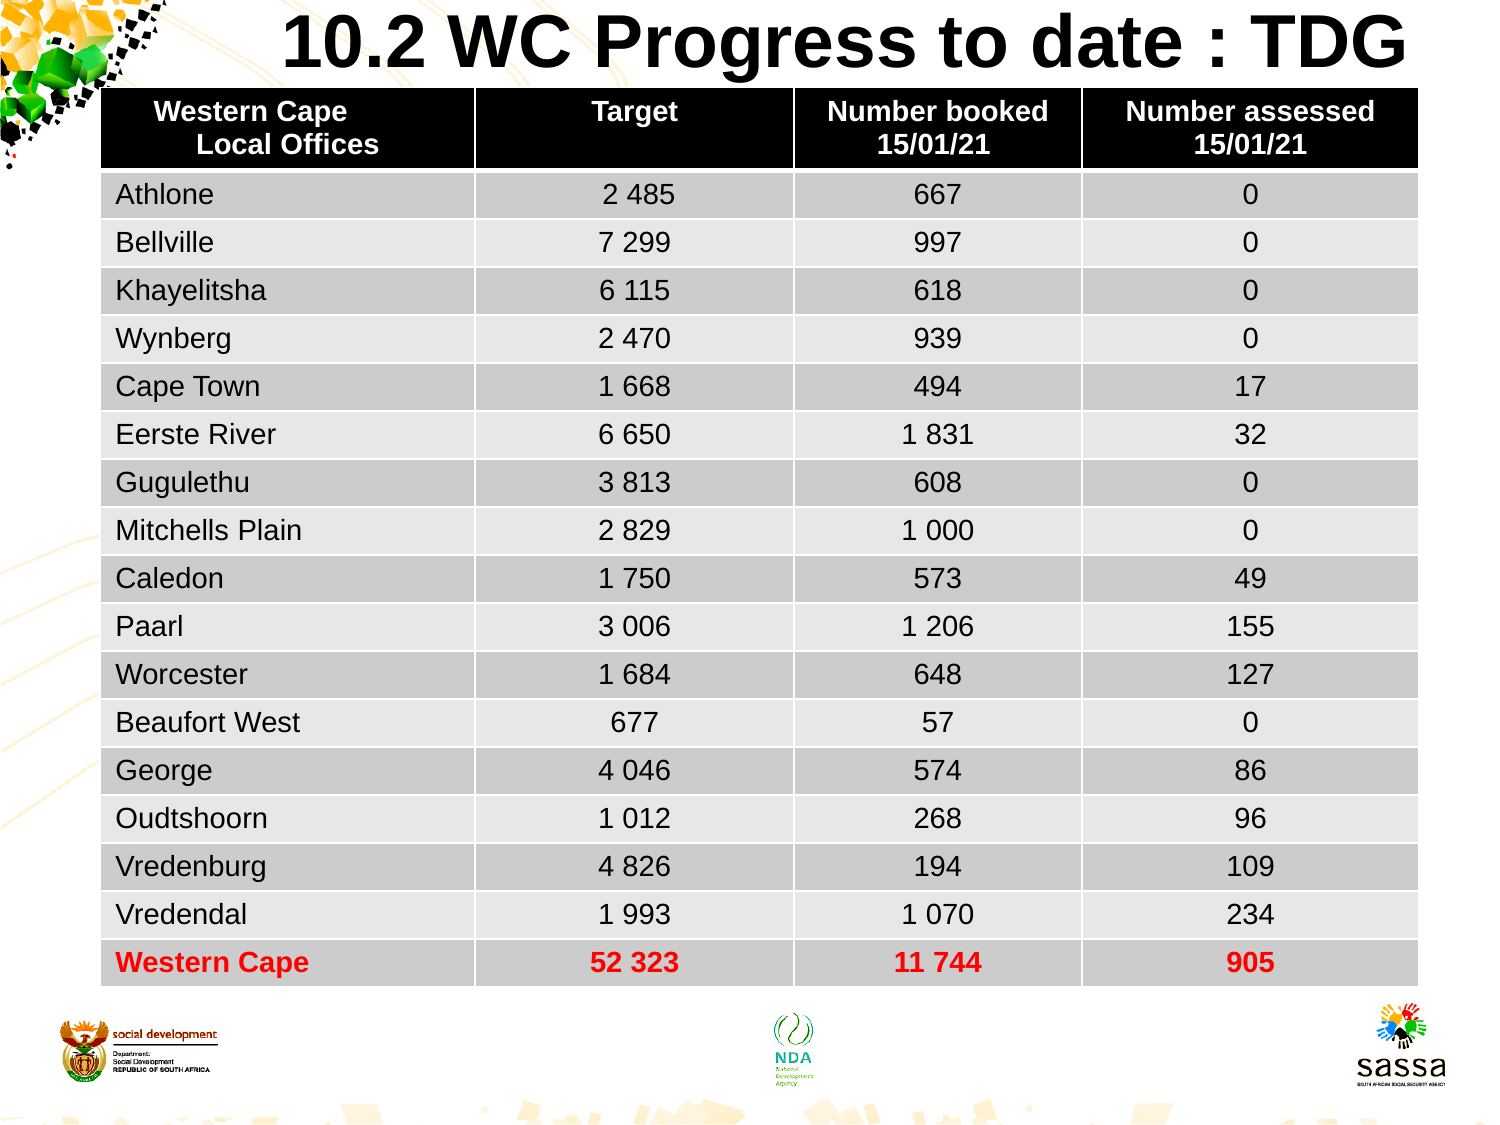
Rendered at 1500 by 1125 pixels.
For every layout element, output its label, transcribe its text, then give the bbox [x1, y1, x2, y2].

table_cell Athlone [101, 173, 474, 218]
table_cell 0 [1083, 508, 1418, 554]
table_cell 7 299 [476, 220, 793, 266]
table_cell Wynberg [101, 316, 474, 362]
table_cell 11 744 [795, 940, 1081, 986]
table_cell 127 [1083, 652, 1418, 698]
table_cell Vredenburg [101, 844, 474, 890]
table_cell 2 485 [476, 173, 793, 218]
table_header Target [476, 88, 793, 168]
table_cell 3 006 [476, 604, 793, 650]
table_cell 1 750 [476, 556, 793, 602]
table_cell 494 [795, 364, 1081, 410]
table_cell 268 [795, 796, 1081, 842]
table_cell 6 115 [476, 268, 793, 314]
table_cell 905 [1083, 940, 1418, 986]
table_cell Beaufort West [101, 700, 474, 746]
table_cell 194 [795, 844, 1081, 890]
table_cell 2 470 [476, 316, 793, 362]
table_cell 1 993 [476, 892, 793, 938]
table_cell 0 [1083, 173, 1418, 218]
table_cell Eerste River [101, 412, 474, 458]
table_cell Caledon [101, 556, 474, 602]
table_cell 4 826 [476, 844, 793, 890]
table_cell 1 684 [476, 652, 793, 698]
table_cell Western Cape [101, 940, 474, 986]
table_cell Bellville [101, 220, 474, 266]
table_cell 234 [1083, 892, 1418, 938]
table_cell 4 046 [476, 748, 793, 794]
table_cell Khayelitsha [101, 268, 474, 314]
table_cell Cape Town [101, 364, 474, 410]
table_cell 96 [1083, 796, 1418, 842]
table_cell 0 [1083, 220, 1418, 266]
table_cell 0 [1083, 700, 1418, 746]
title 10.2 WC Progress to date : TDG [75, 0, 1425, 100]
table_header Number assessed 15/01/21 [1083, 88, 1418, 168]
table_cell 648 [795, 652, 1081, 698]
table_cell 52 323 [476, 940, 793, 986]
table_cell 57 [795, 700, 1081, 746]
table_cell Worcester [101, 652, 474, 698]
table_cell 86 [1083, 748, 1418, 794]
table_cell Gugulethu [101, 460, 474, 506]
table_header Western Cape Local Offices [101, 88, 474, 168]
table_cell 573 [795, 556, 1081, 602]
table_cell 2 829 [476, 508, 793, 554]
table_cell 32 [1083, 412, 1418, 458]
table_cell 0 [1083, 316, 1418, 362]
table_cell 0 [1083, 460, 1418, 506]
table_cell 574 [795, 748, 1081, 794]
picture [0, 0, 1500, 1125]
table_cell 618 [795, 268, 1081, 314]
table_cell 109 [1083, 844, 1418, 890]
table_cell 17 [1083, 364, 1418, 410]
table_cell 3 813 [476, 460, 793, 506]
table_cell 6 650 [476, 412, 793, 458]
table_cell 0 [1083, 268, 1418, 314]
table_cell 1 000 [795, 508, 1081, 554]
table_cell 1 668 [476, 364, 793, 410]
table_cell 939 [795, 316, 1081, 362]
table_cell George [101, 748, 474, 794]
table_cell 677 [476, 700, 793, 746]
table_cell 997 [795, 220, 1081, 266]
table_cell 155 [1083, 604, 1418, 650]
table_header Number booked 15/01/21 [795, 88, 1081, 168]
table_cell 1 070 [795, 892, 1081, 938]
table_cell Vredendal [101, 892, 474, 938]
table_cell 1 206 [795, 604, 1081, 650]
list [69, 262, 1420, 1005]
table_cell 1 831 [795, 412, 1081, 458]
table_cell 667 [795, 173, 1081, 218]
table_cell 608 [795, 460, 1081, 506]
table_cell Mitchells Plain [101, 508, 474, 554]
table_cell Oudtshoorn [101, 796, 474, 842]
table_cell 1 012 [476, 796, 793, 842]
table_cell Paarl [101, 604, 474, 650]
table_cell 49 [1083, 556, 1418, 602]
